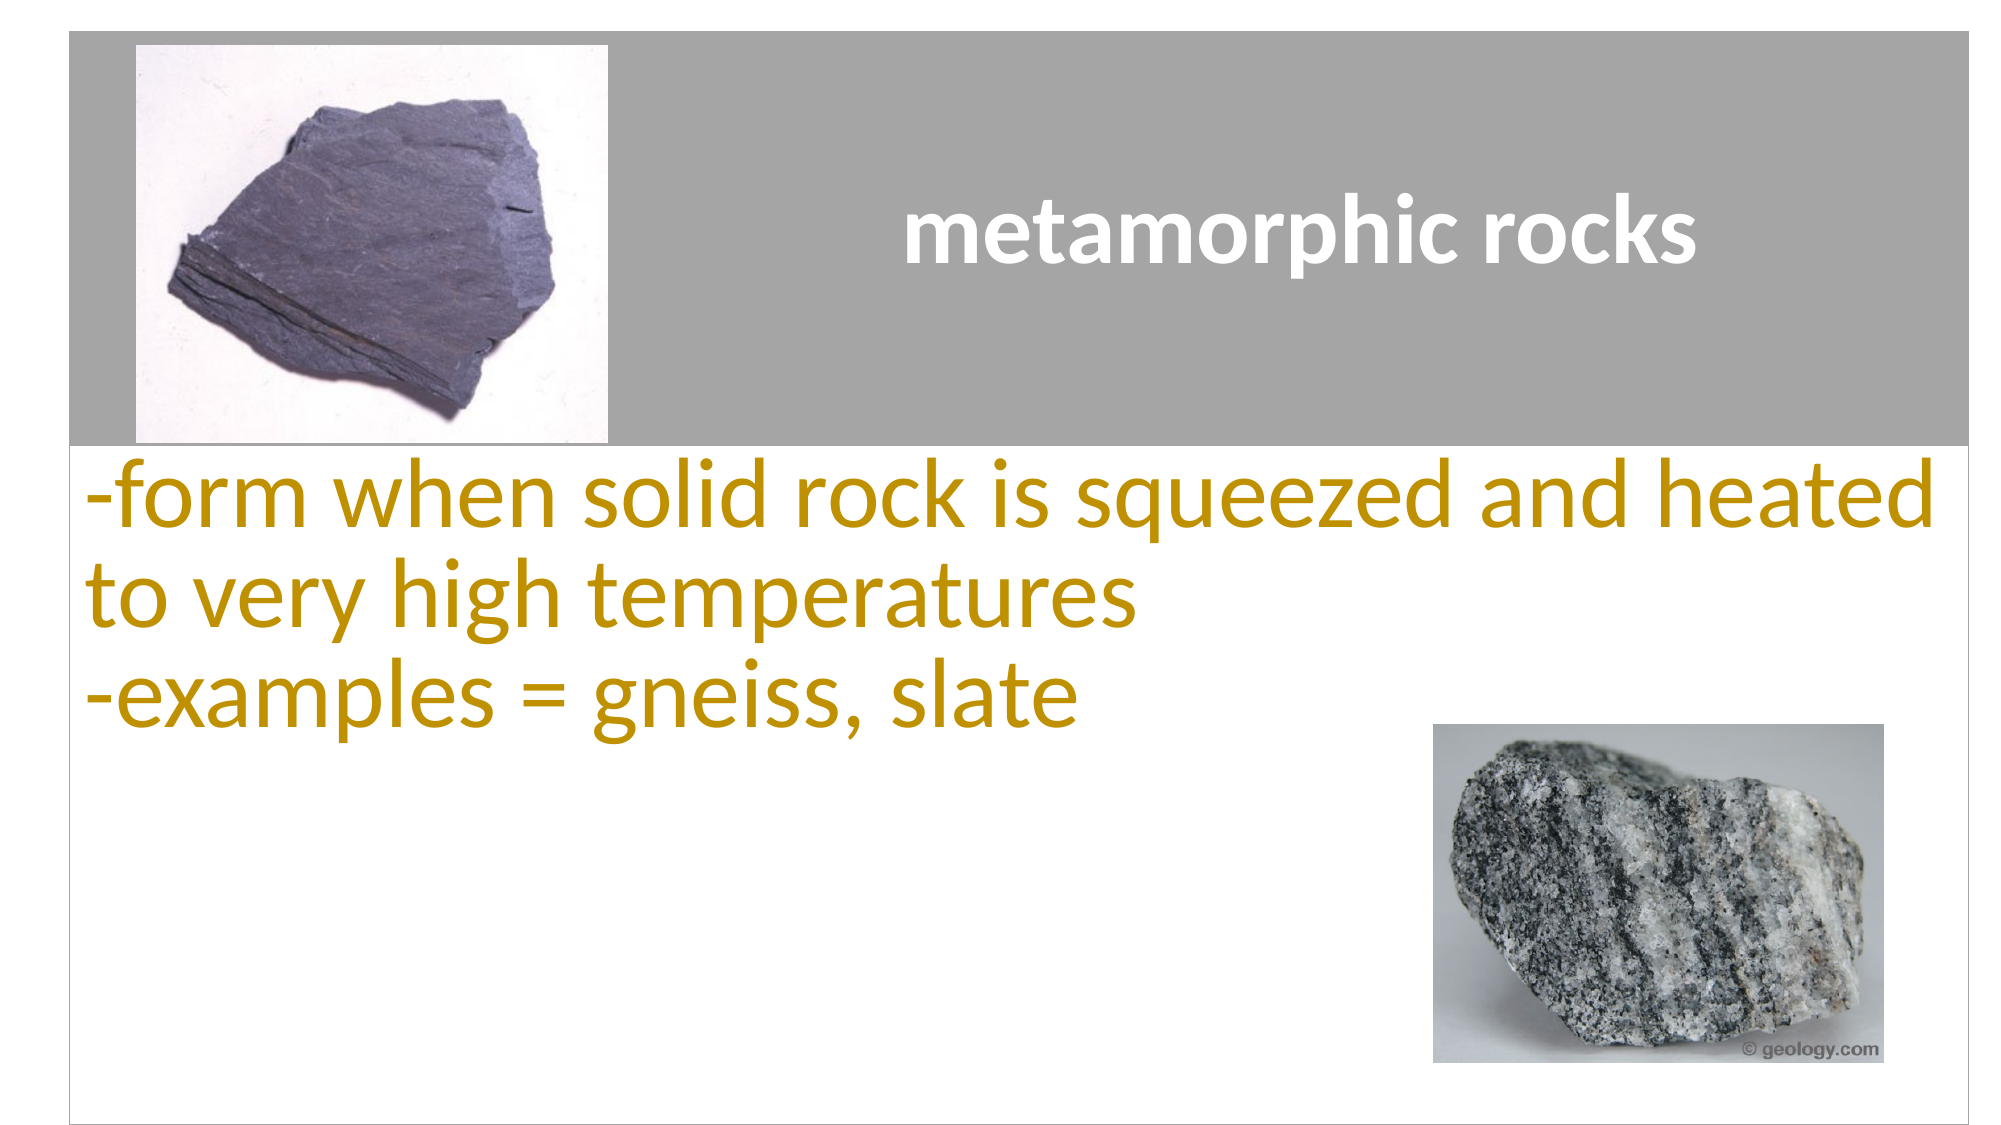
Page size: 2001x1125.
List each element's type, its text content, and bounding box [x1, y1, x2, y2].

picture [1432, 724, 1884, 1063]
table_header metamorphic rocks [70, 32, 1968, 445]
picture [136, 45, 608, 443]
table_cell -form when solid rock is squeezed and heated to very high temperatures -examples = gneiss, slate [70, 446, 1968, 1124]
